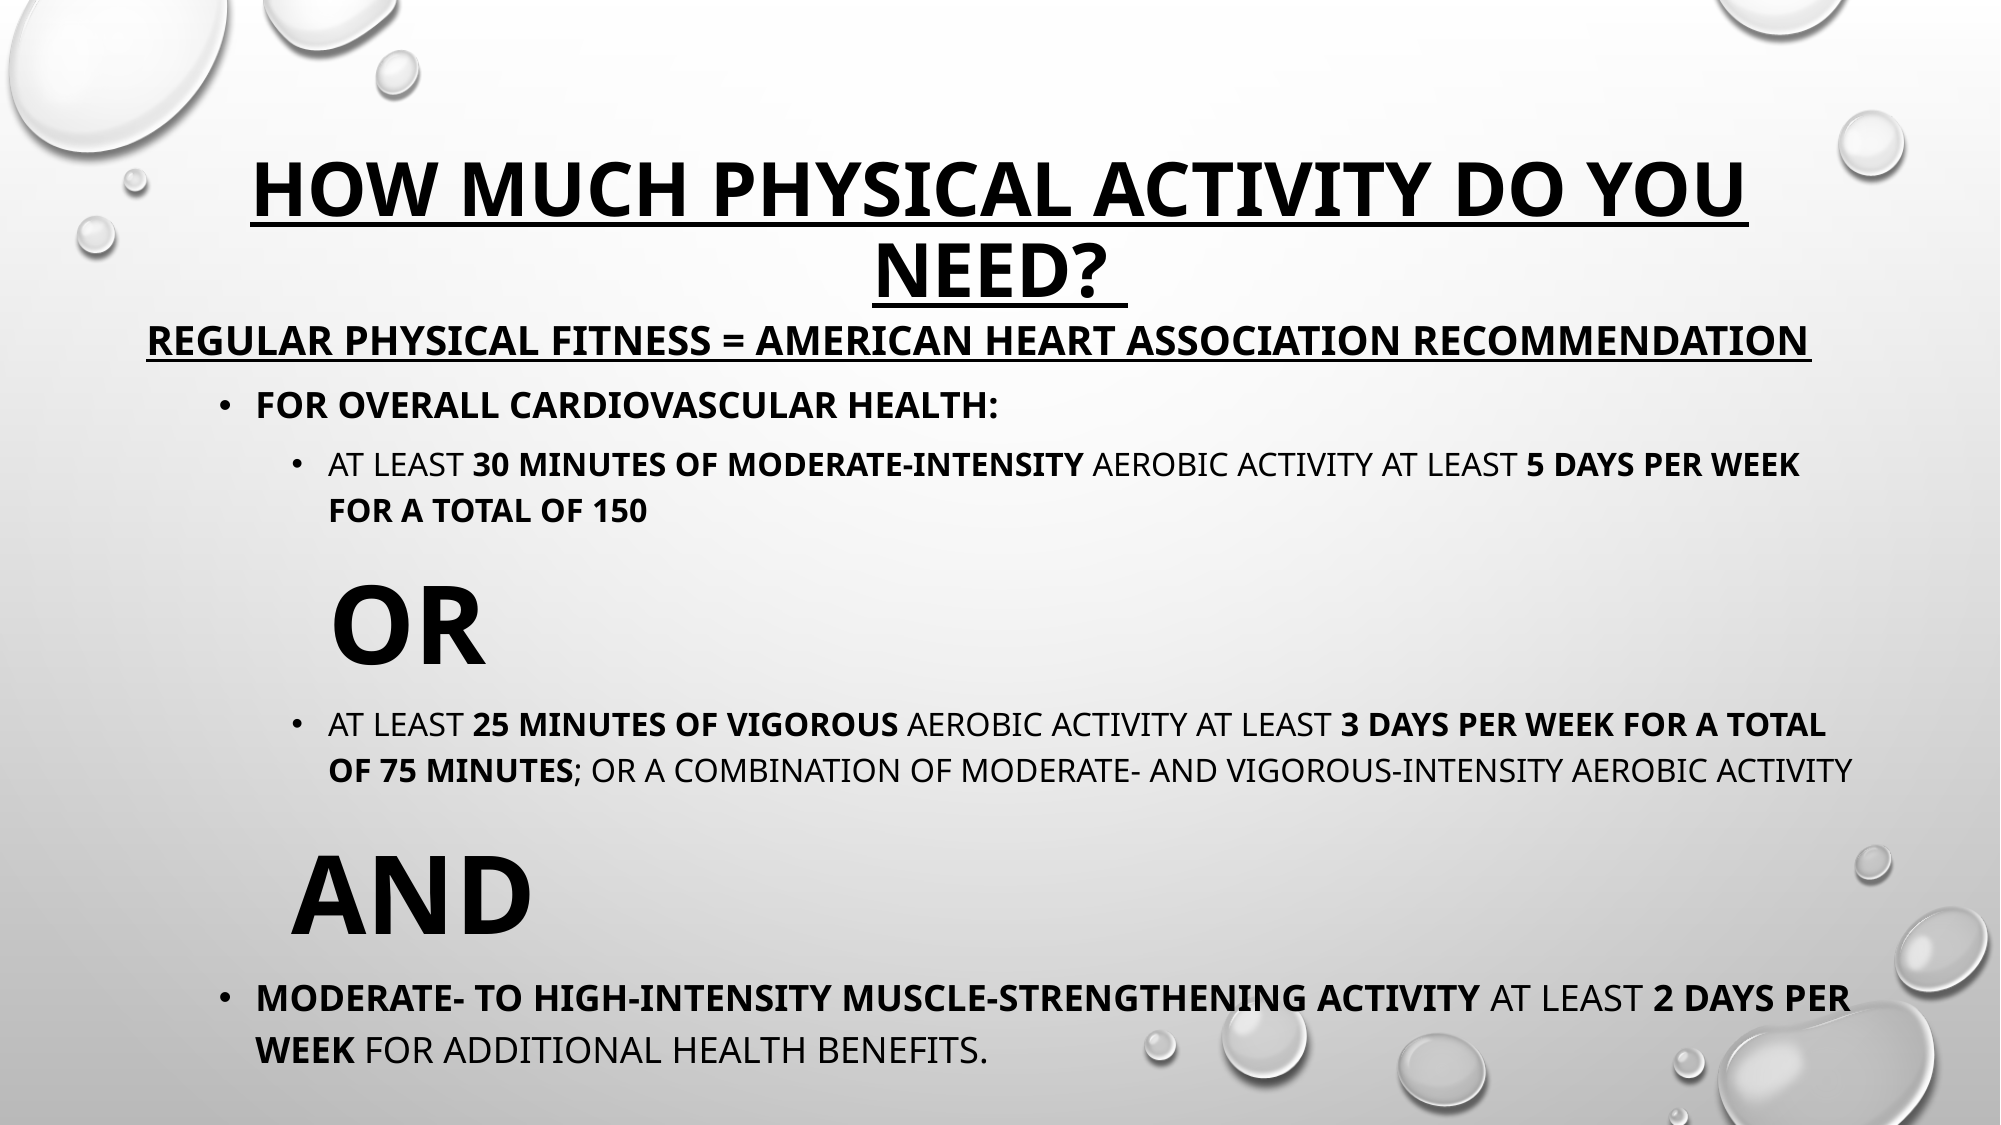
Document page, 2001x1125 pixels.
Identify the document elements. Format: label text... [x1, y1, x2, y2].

title How much physical activity do you need? [149, 101, 1851, 298]
picture [0, 0, 2000, 1125]
list Regular physical fitness = American Heart Association Recommendation For Overall Cardiovascular Health: At least 30 minutes of moderate-intensity aerobic activity at least 5 days per week for a total of 150 OR At least 25 minutes of vigorous aerobic activity at least 3 days per week for a total of 75 minutes; or a combination of moderate- and vigorous-intensity aerobic activity AND Moderate- to high-intensity muscle-strengthening activity at least 2 days per week for additional health benefits. [131, 298, 1869, 1093]
